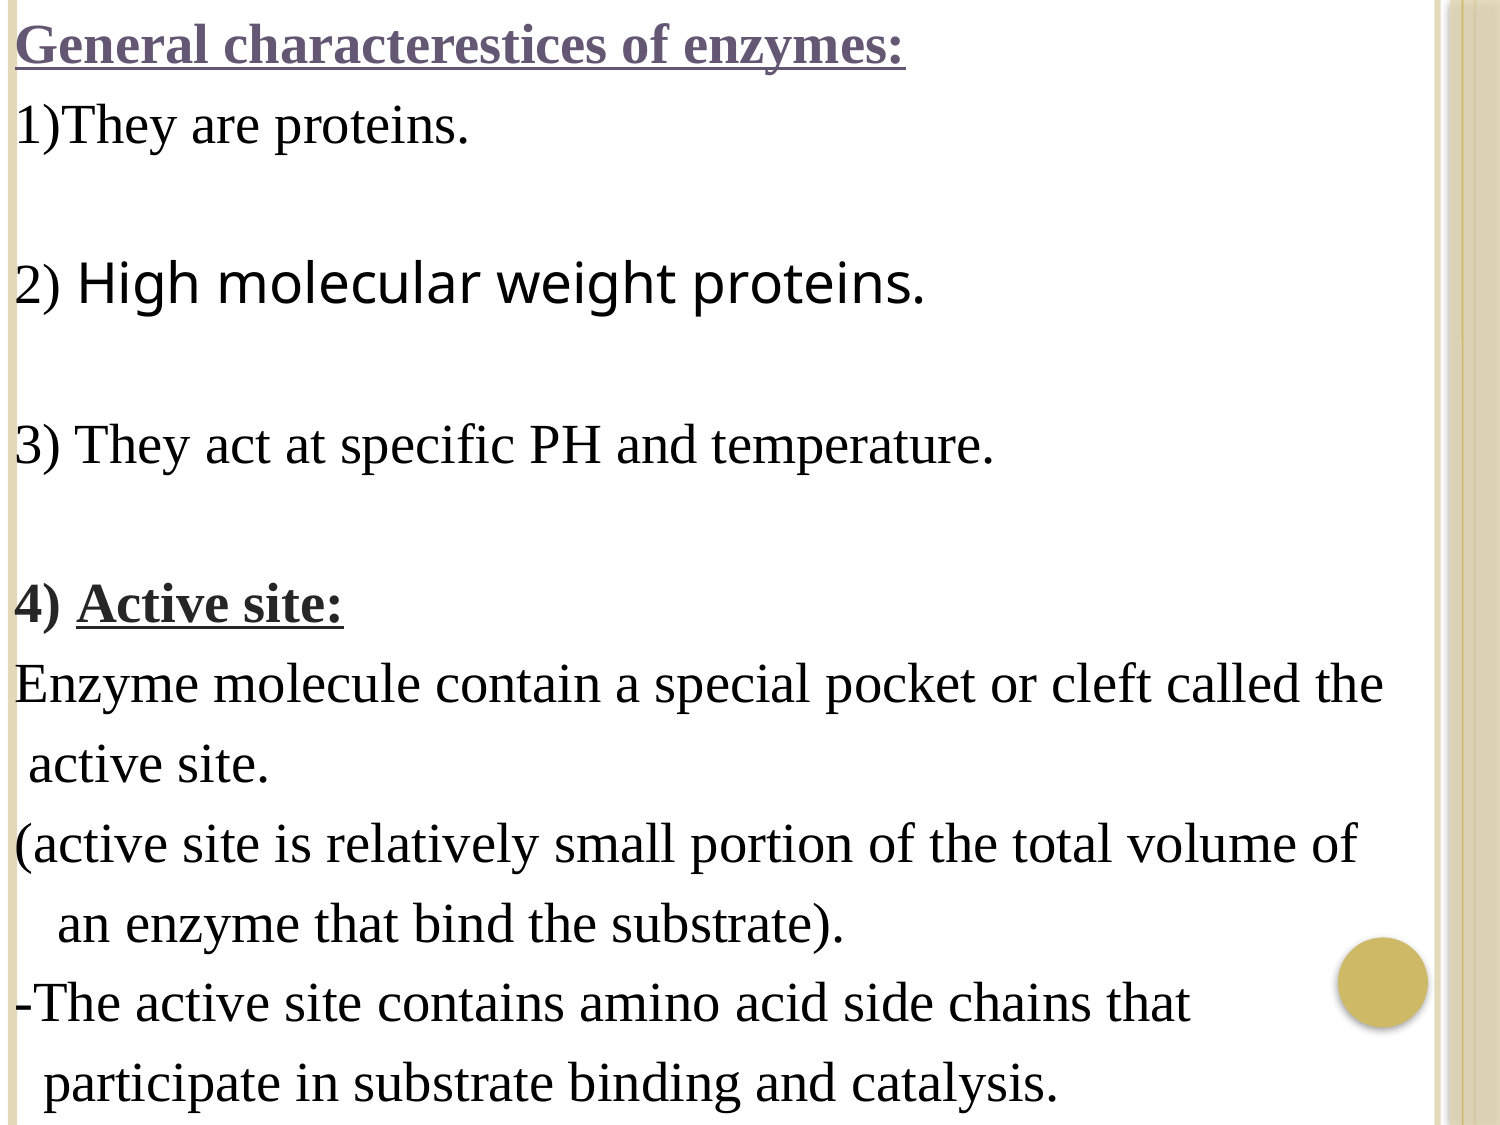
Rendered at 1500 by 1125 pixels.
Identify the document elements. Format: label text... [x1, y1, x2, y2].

list General characterestices of enzymes: 1)They are proteins. 2) High molecular weight proteins. 3) They act at specific PH and temperature. 4) Active site: Enzyme molecule contain a special pocket or cleft called the active site. (active site is relatively small portion of the total volume of an enzyme that bind the substrate). -The active site contains amino acid side chains that participate in substrate binding and catalysis. [0, 0, 1500, 1125]
